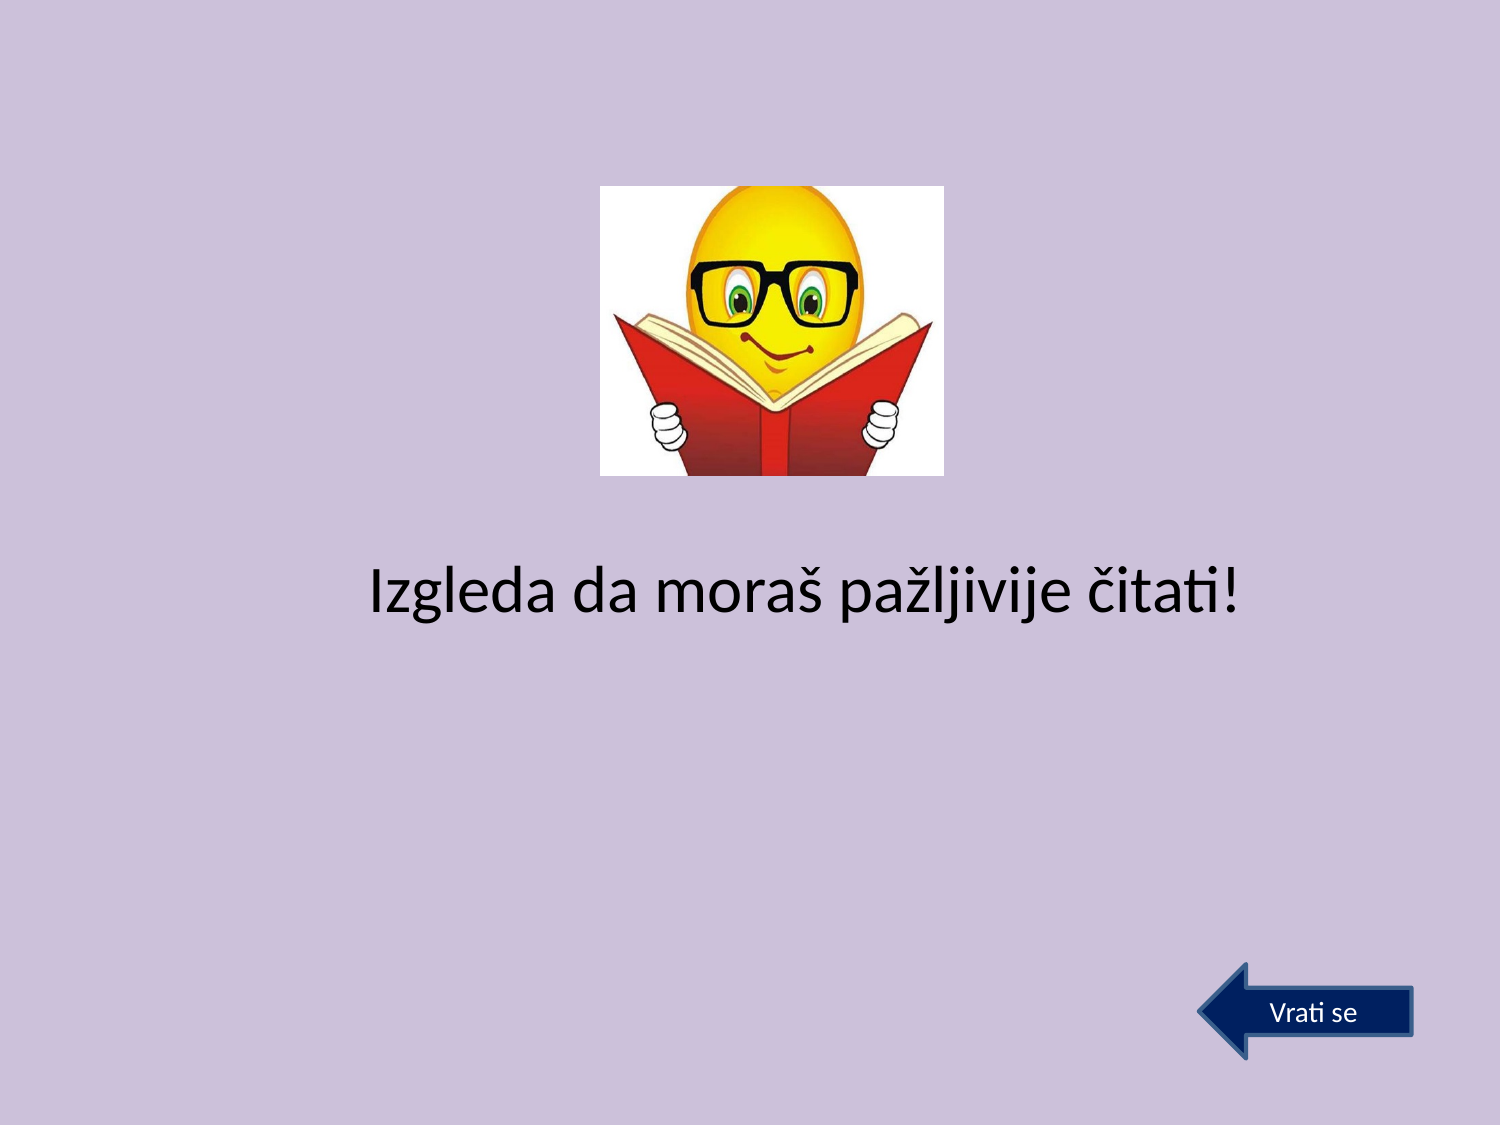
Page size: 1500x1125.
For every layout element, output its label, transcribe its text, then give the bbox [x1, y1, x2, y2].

text_box Vrati se [1196, 962, 1414, 1061]
picture [599, 185, 944, 476]
text_box Izgleda da moraš pažljivije čitati! [353, 538, 1259, 634]
